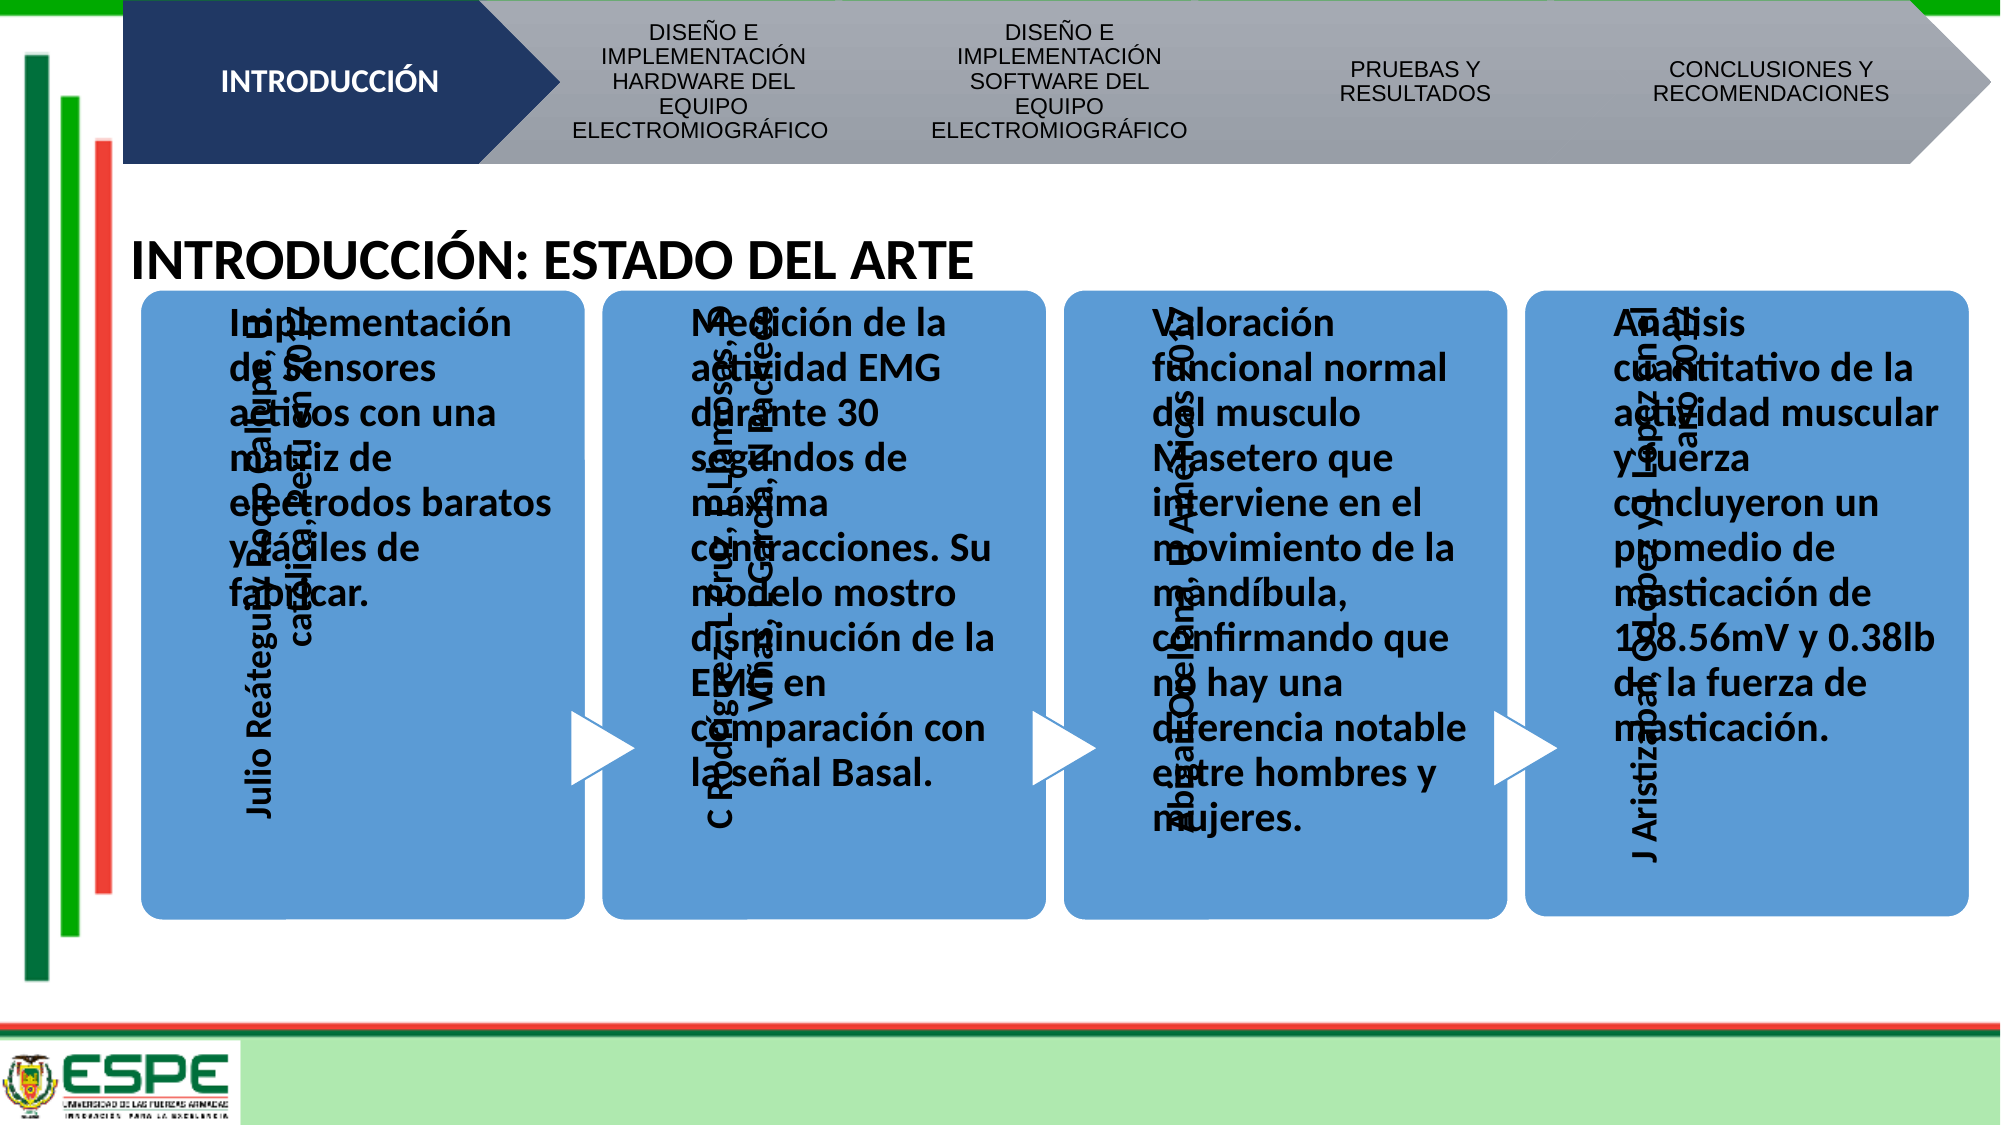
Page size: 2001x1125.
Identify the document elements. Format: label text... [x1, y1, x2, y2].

picture [0, 0, 2001, 1125]
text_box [139, 312, 1971, 898]
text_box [122, 0, 1992, 164]
text_box INTRODUCCIÓN: ESTADO DEL ARTE [115, 213, 1940, 399]
